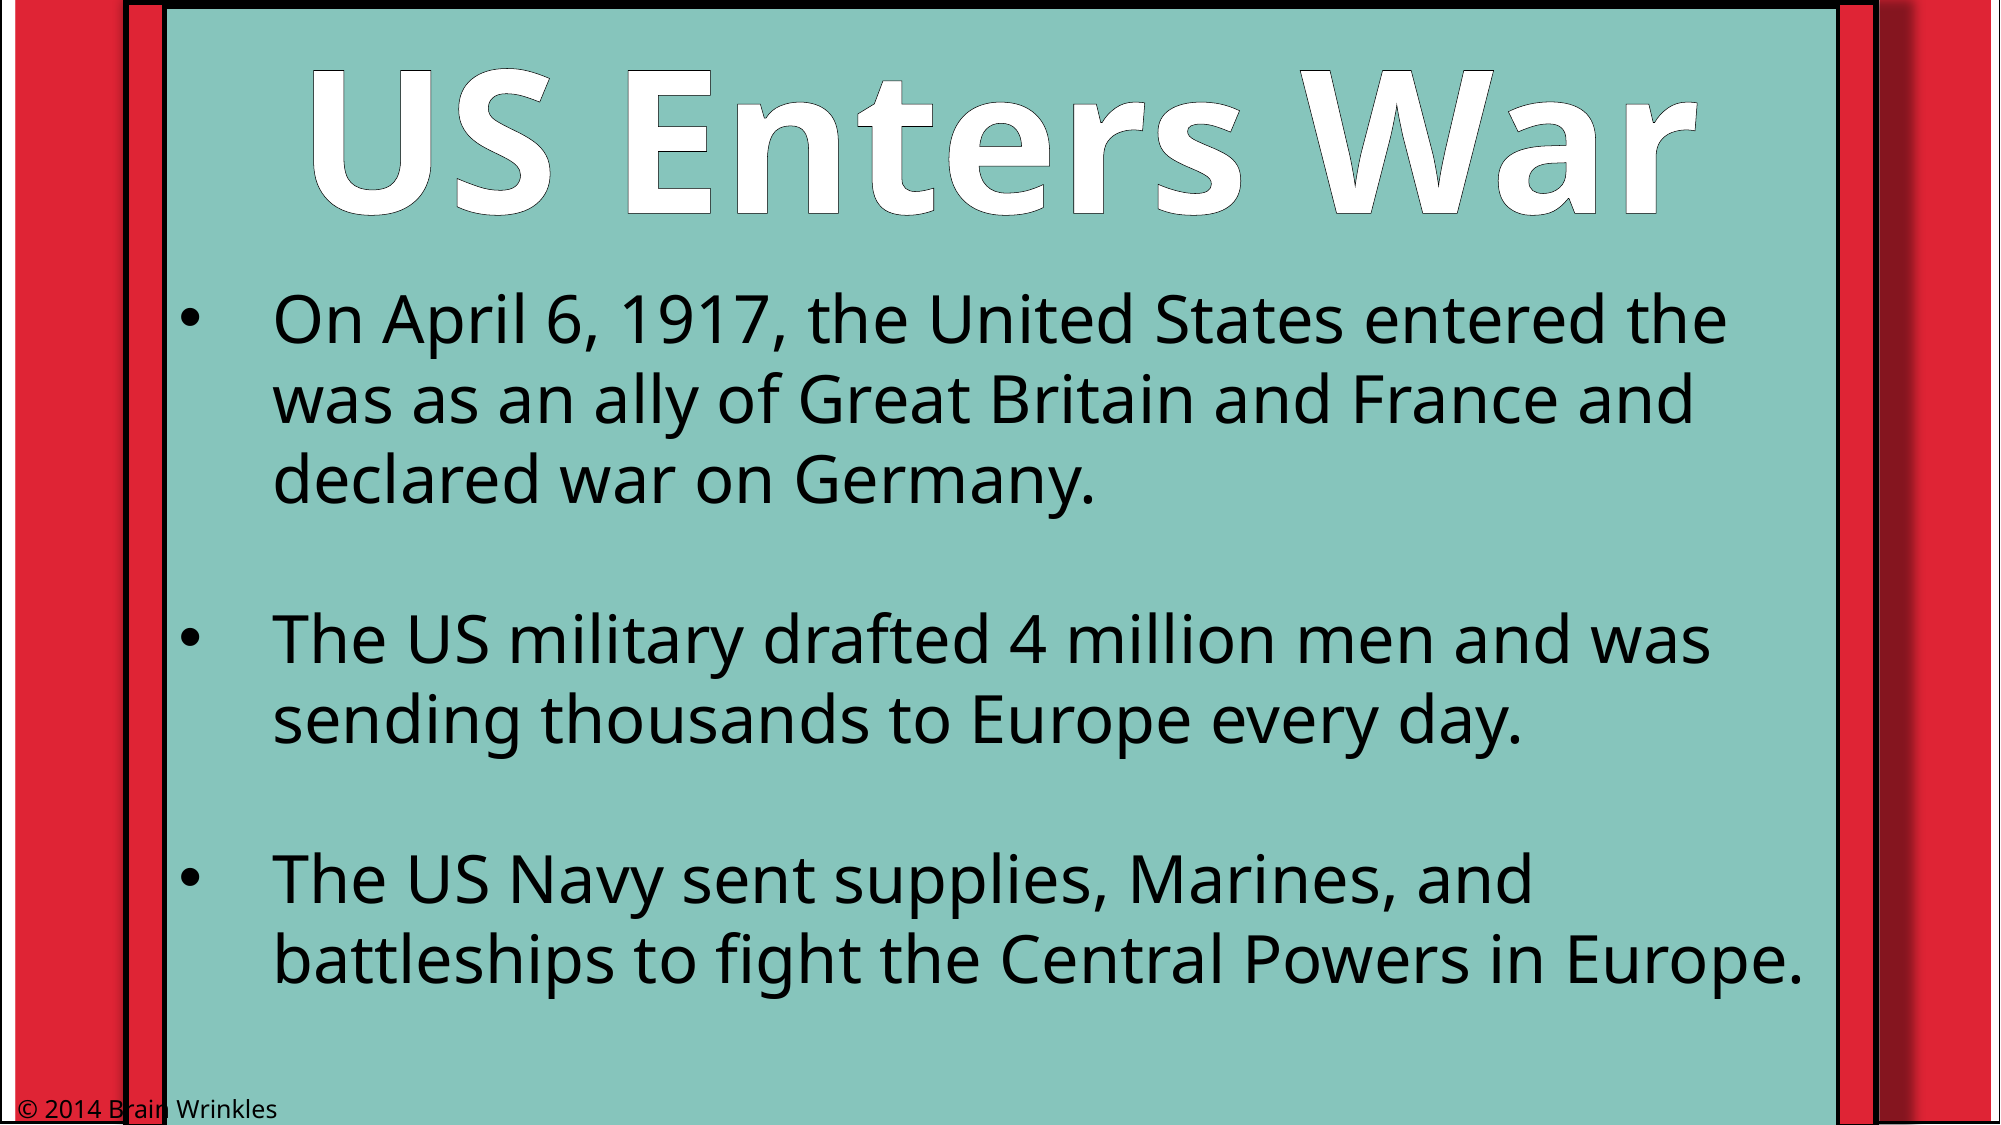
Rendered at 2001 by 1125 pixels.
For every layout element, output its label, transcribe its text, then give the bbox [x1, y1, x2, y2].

text_box [125, 1, 1877, 1125]
text_box [163, 6, 1839, 269]
text_box On April 6, 1917, the United States entered the was as an ally of Great Britain and France and declared war on Germany. The US military drafted 4 million men and was sending thousands to Europe every day. The US Navy sent supplies, Marines, and battleships to fight the Central Powers in Europe. [163, 269, 1839, 1125]
text_box US Enters War [281, 5, 1717, 261]
text_box © 2014 Brain Wrinkles [2, 1086, 438, 1125]
text_box [1917, 0, 2000, 1124]
text_box [0, 0, 119, 1124]
